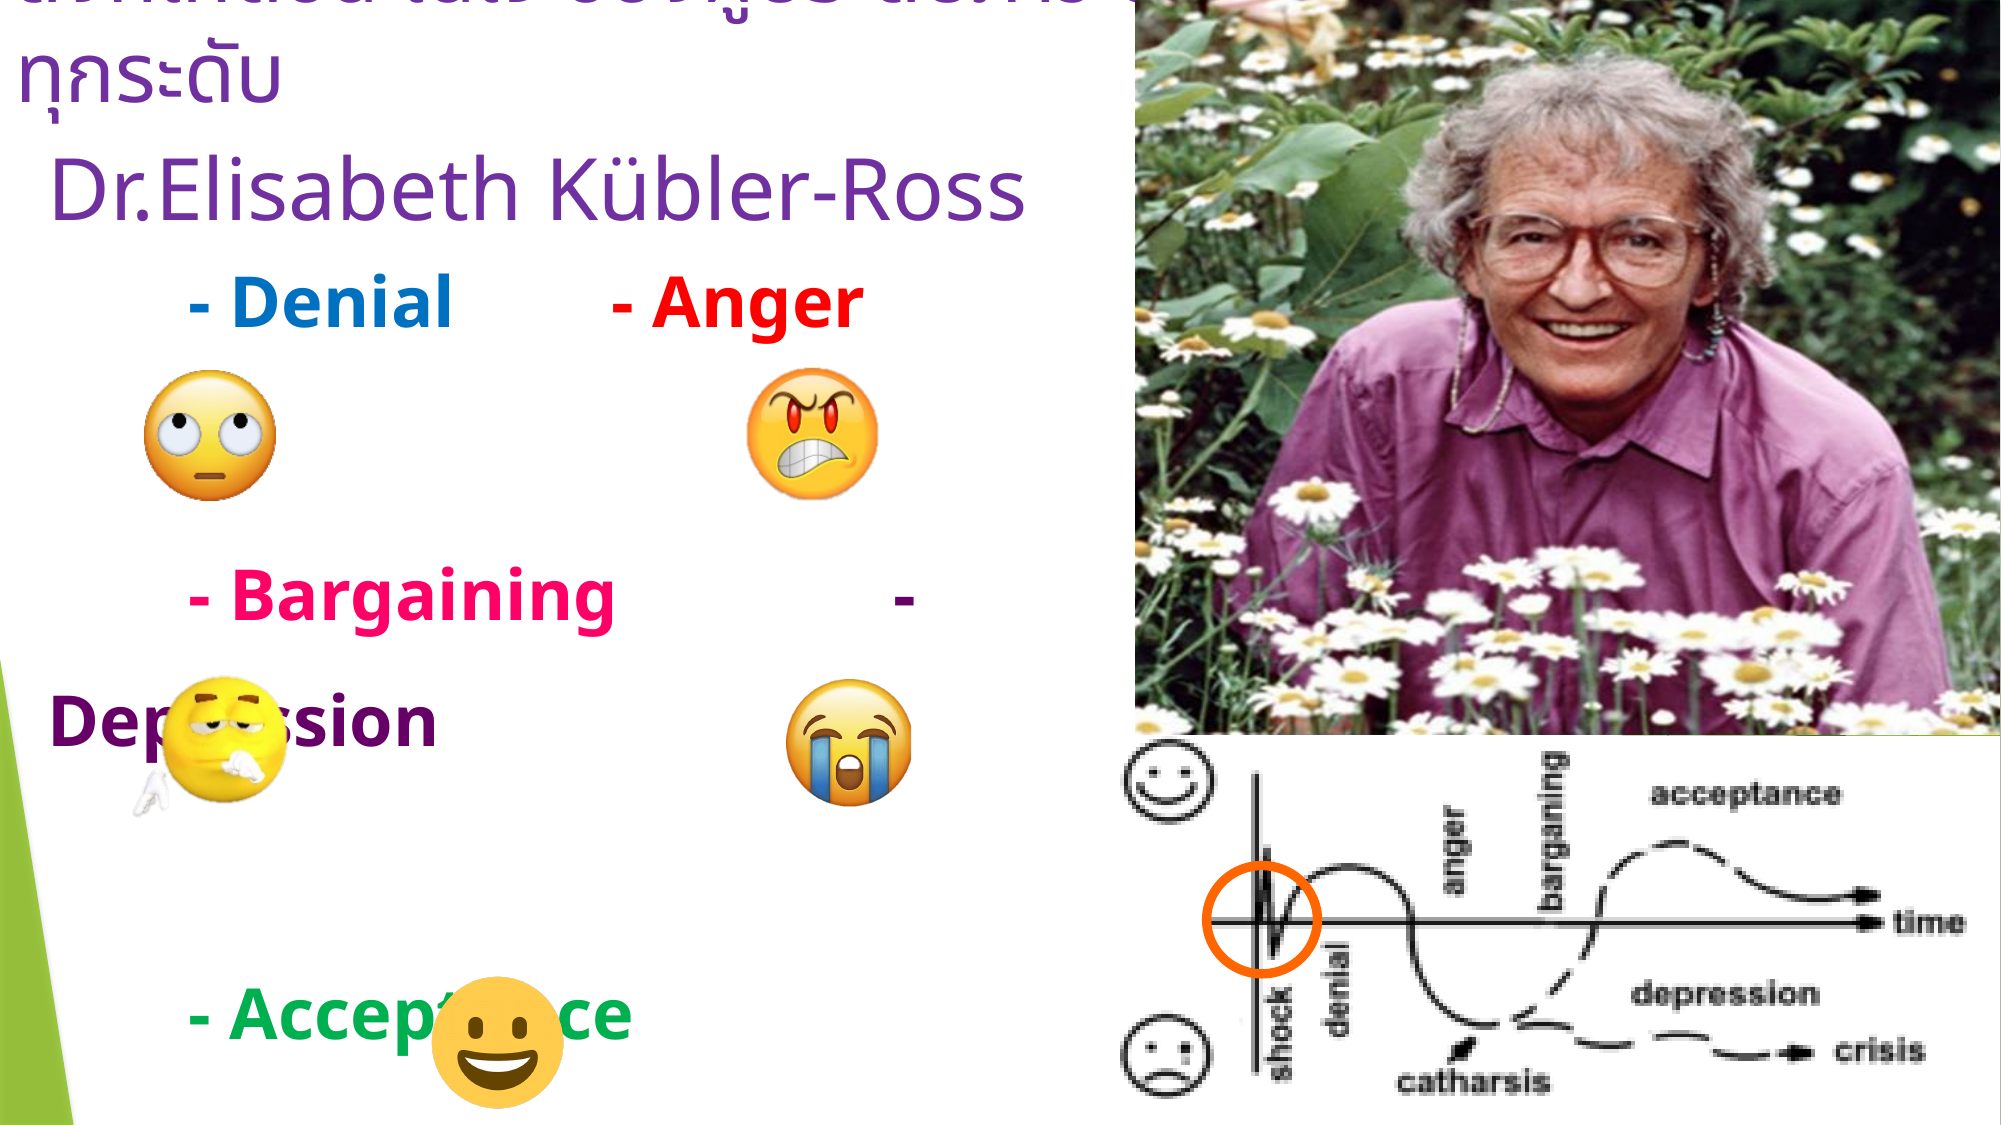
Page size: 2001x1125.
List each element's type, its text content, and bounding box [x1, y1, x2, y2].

list Dr.Elisabeth Kübler-Ross - Denial - Anger - Bargaining - Depression - Acceptance [32, 126, 1101, 1099]
picture [130, 669, 290, 821]
picture [428, 973, 568, 1113]
title สิ่งที่เกิดขึ้น ในใจ ของผู้ประสบภาวะวิกฤติทุกระดับ [0, 33, 1129, 127]
picture [1100, 736, 2000, 1125]
picture [144, 369, 276, 502]
picture [1134, 0, 2000, 735]
picture [785, 679, 913, 810]
picture [743, 367, 881, 504]
